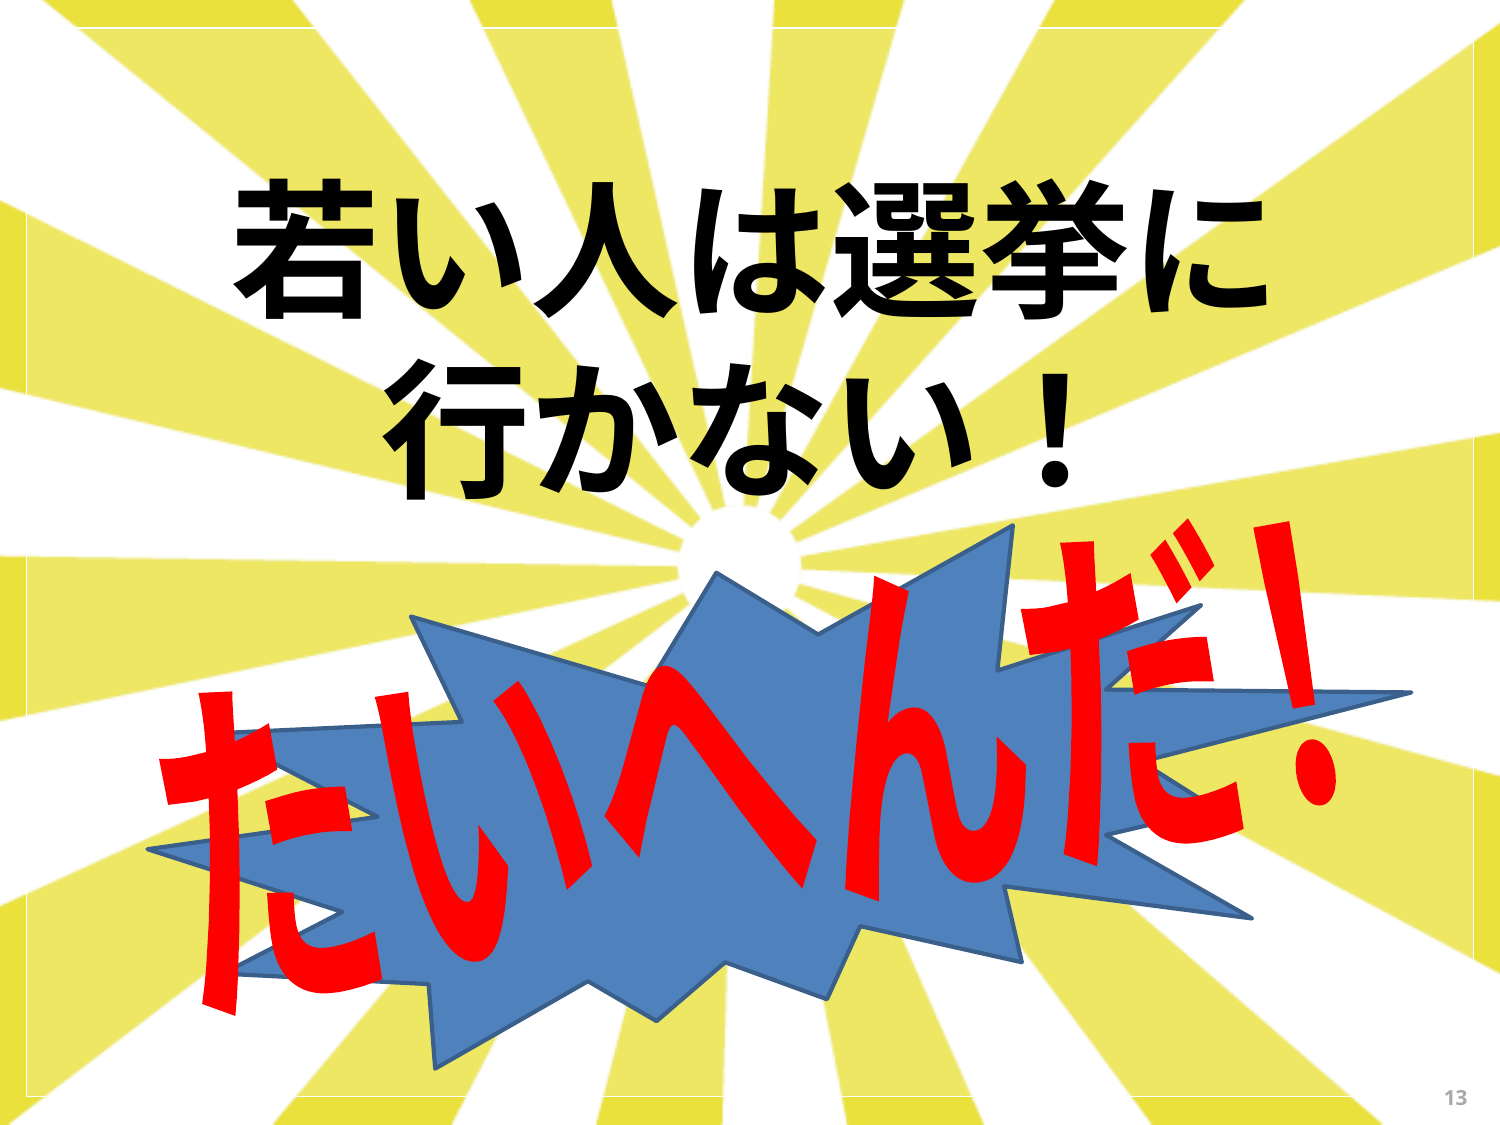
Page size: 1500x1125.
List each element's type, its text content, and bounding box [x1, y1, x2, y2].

text_box 若い人は選挙に 行かない！ [100, 148, 1412, 524]
slide_number 13 [1411, 1071, 1500, 1125]
picture [0, 0, 1500, 1125]
text_box [210, 523, 1414, 1071]
text_box [145, 838, 209, 872]
